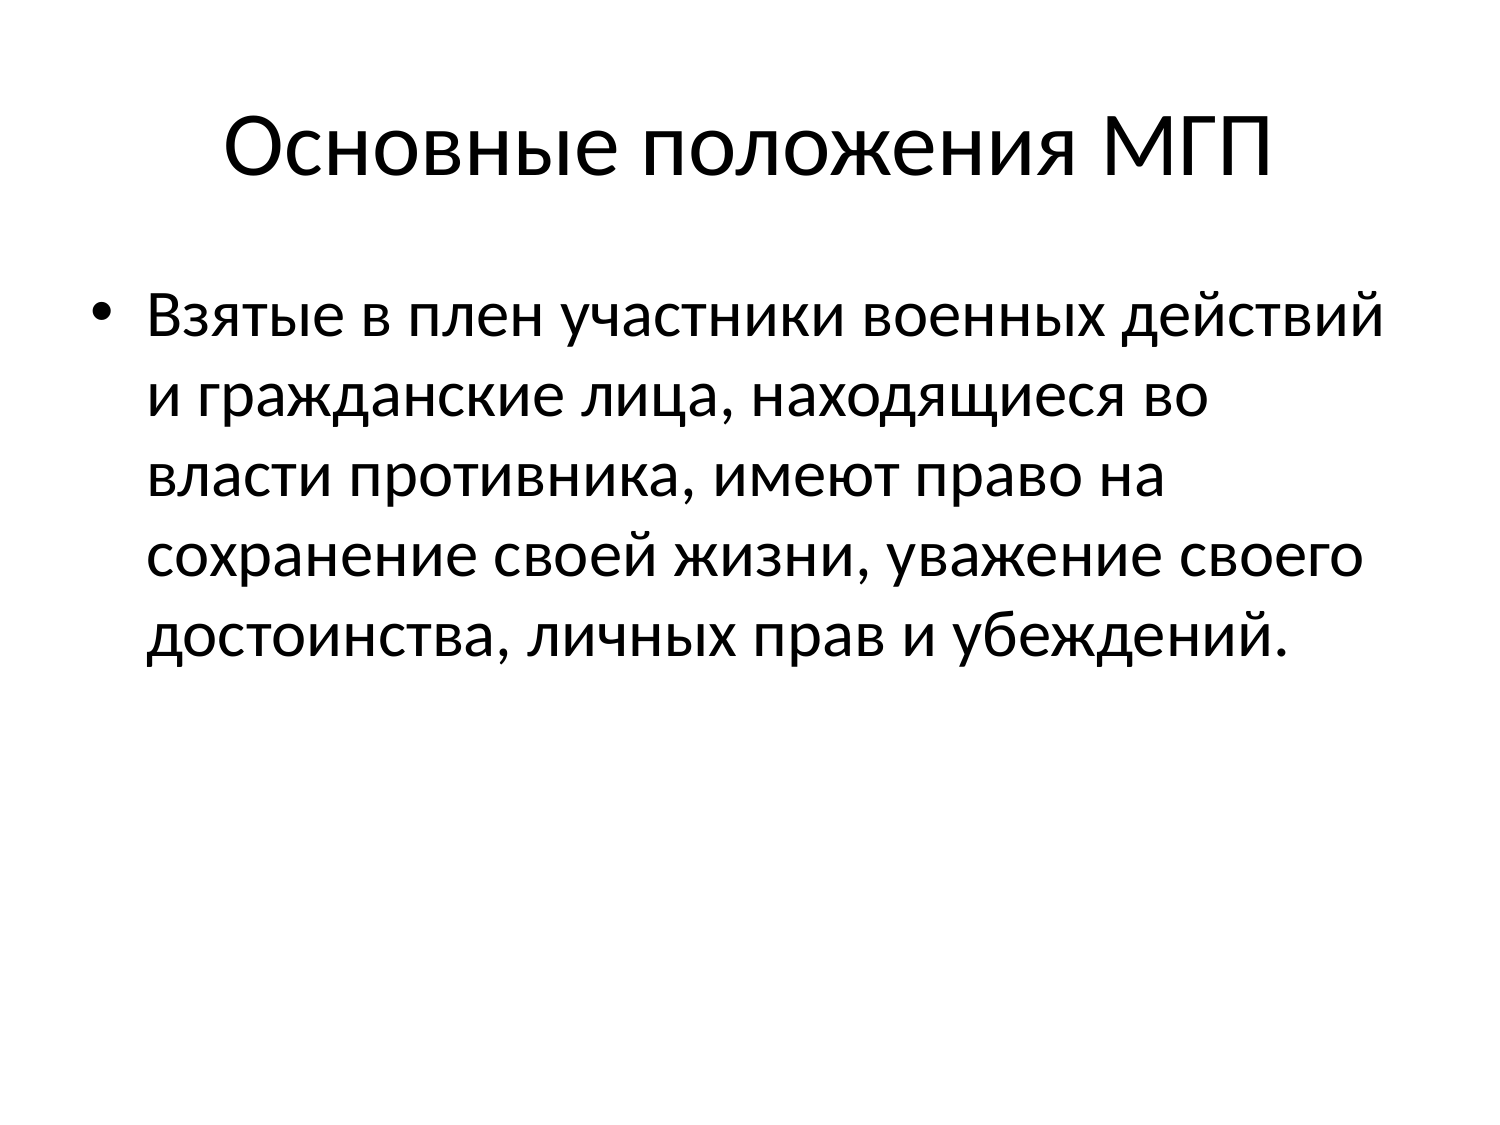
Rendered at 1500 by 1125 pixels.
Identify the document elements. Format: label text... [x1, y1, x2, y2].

title Основные положения МГП [74, 44, 1426, 233]
list Взятые в плен участники военных действий и гражданские лица, находящиеся во власти противника, имеют право на сохранение своей жизни, уважение своего достоинства, личных прав и убеждений. [74, 262, 1426, 1006]
